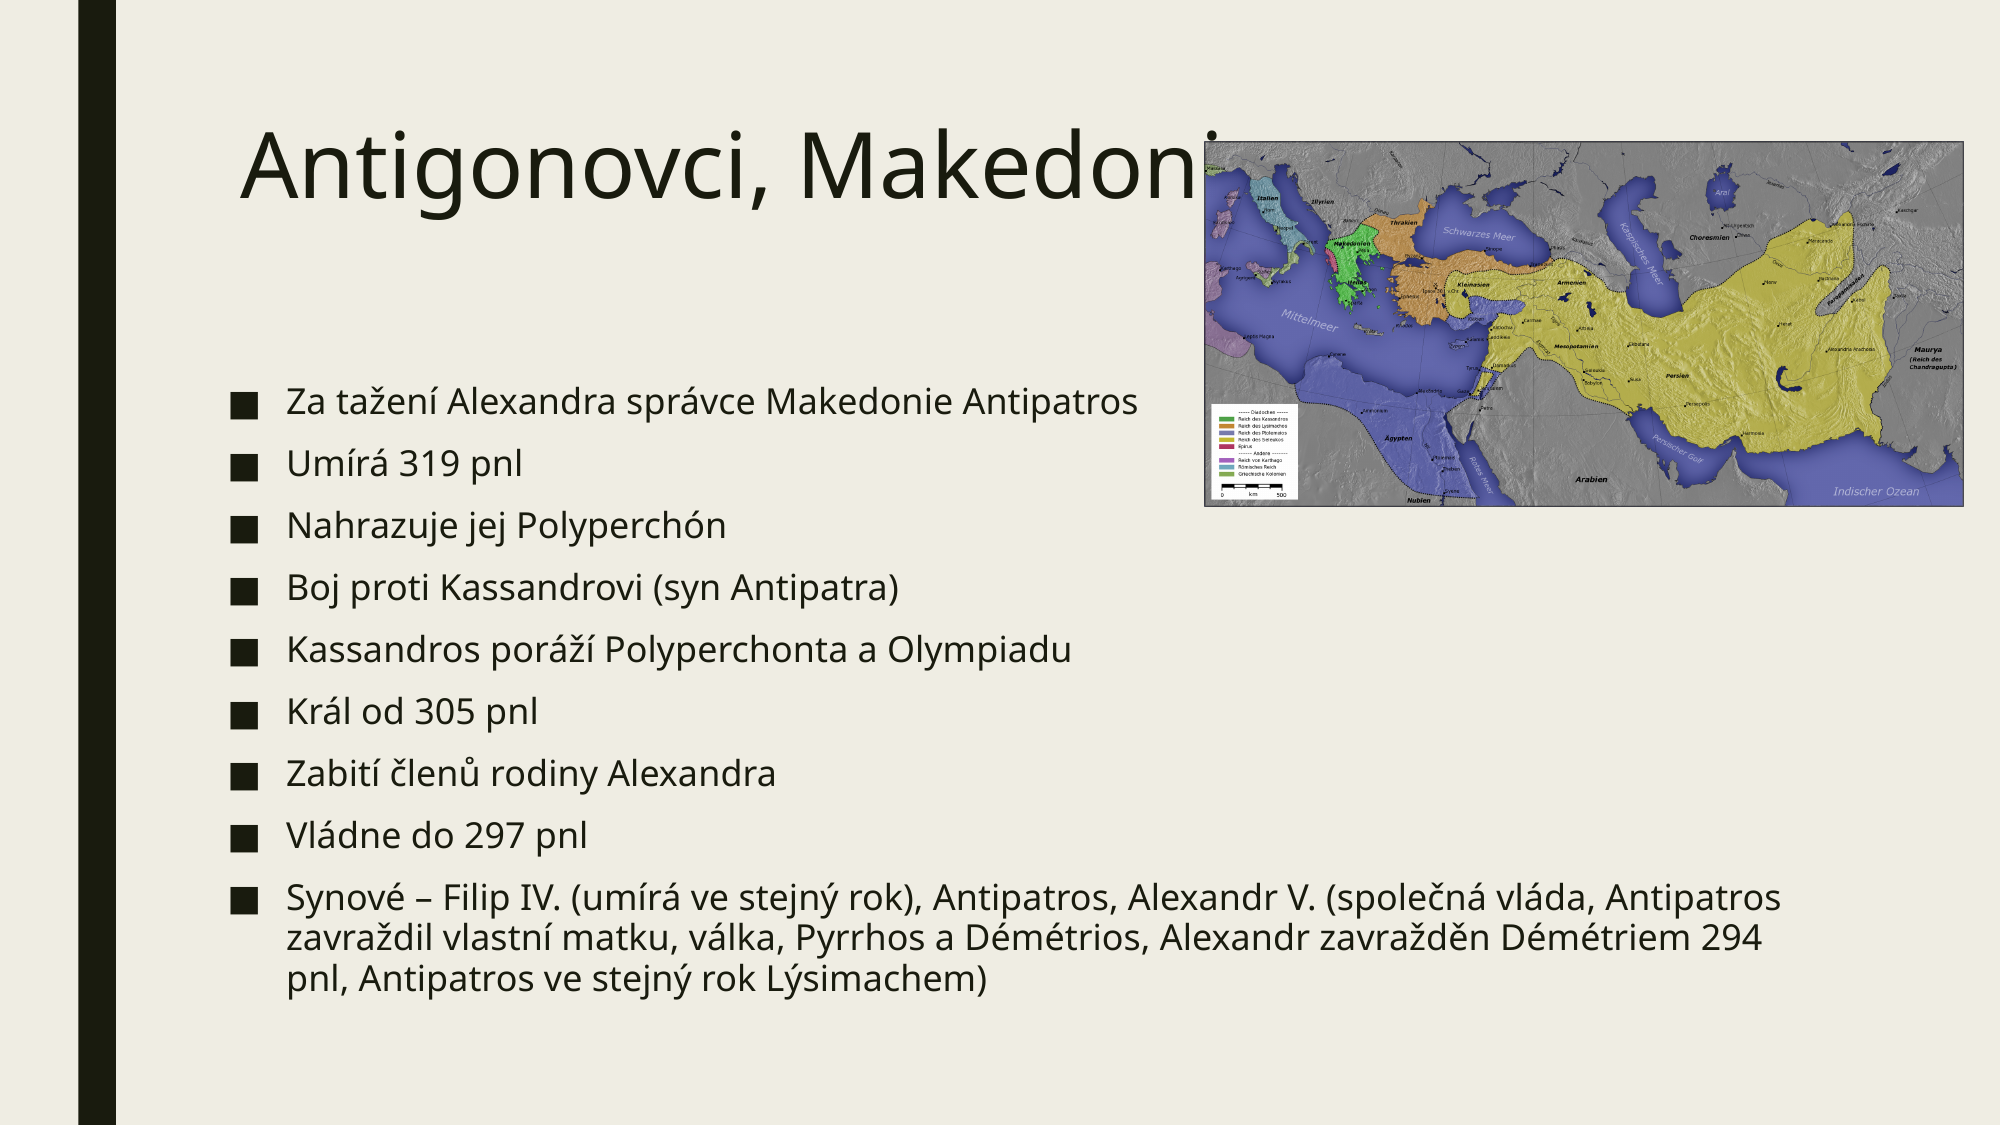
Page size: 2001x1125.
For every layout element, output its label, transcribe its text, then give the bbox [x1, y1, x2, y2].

list Za tažení Alexandra správce Makedonie Antipatros Umírá 319 pnl Nahrazuje jej Polyperchón Boj proti Kassandrovi (syn Antipatra) Kassandros poráží Polyperchonta a Olympiadu Král od 305 pnl Zabití členů rodiny Alexandra Vládne do 297 pnl Synové – Filip IV. (umírá ve stejný rok), Antipatros, Alexandr V. (společná vláda, Antipatros zavraždil vlastní matku, válka, Pyrrhos a Démétrios, Alexandr zavražděn Démétriem 294 pnl, Antipatros ve stejný rok Lýsimachem) [212, 375, 1800, 1013]
picture [1204, 141, 1965, 507]
title Antigonovci, Makedonie [225, 112, 1800, 357]
